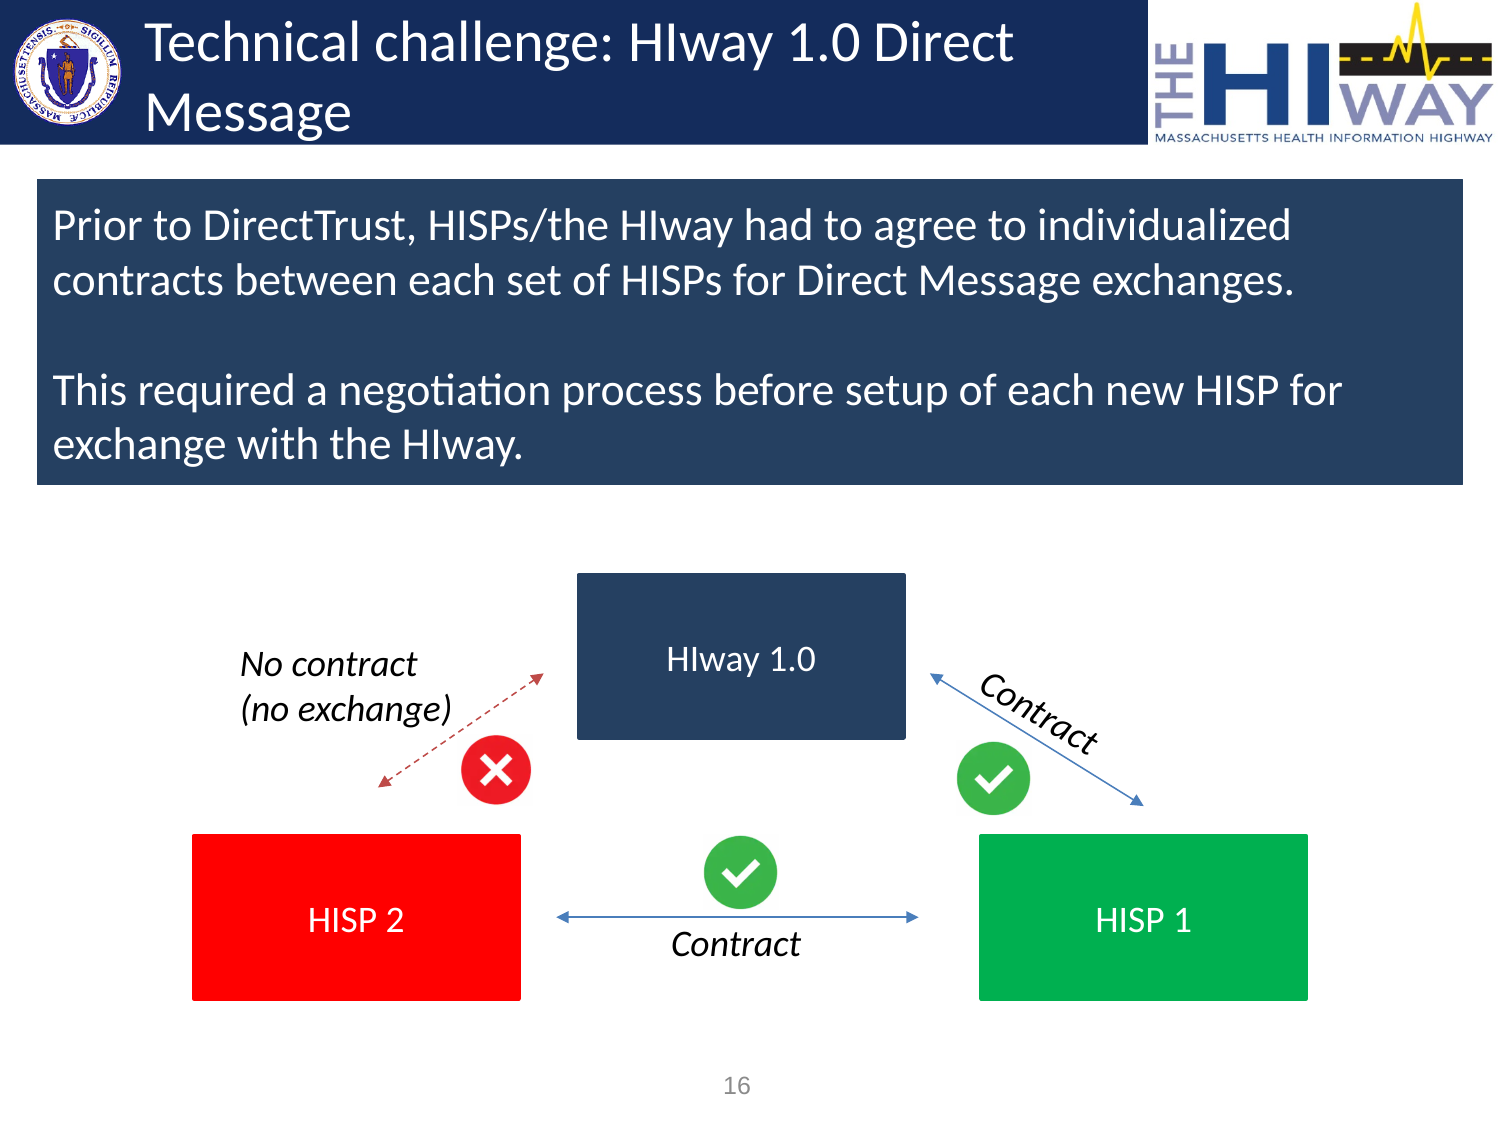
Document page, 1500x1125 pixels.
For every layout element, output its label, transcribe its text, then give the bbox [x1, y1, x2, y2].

slide_number 16 [653, 1060, 767, 1108]
picture [1150, 0, 1500, 145]
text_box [193, 574, 1307, 999]
title Technical challenge: HIway 1.0 Direct Message [129, 0, 1150, 147]
text_box Prior to DirectTrust, HISPs/the HIway had to agree to individualized contracts between each set of HISPs for Direct Message exchanges. This required a negotiation process before setup of each new HISP for exchange with the HIway. [37, 179, 1463, 484]
picture [5, 12, 128, 130]
